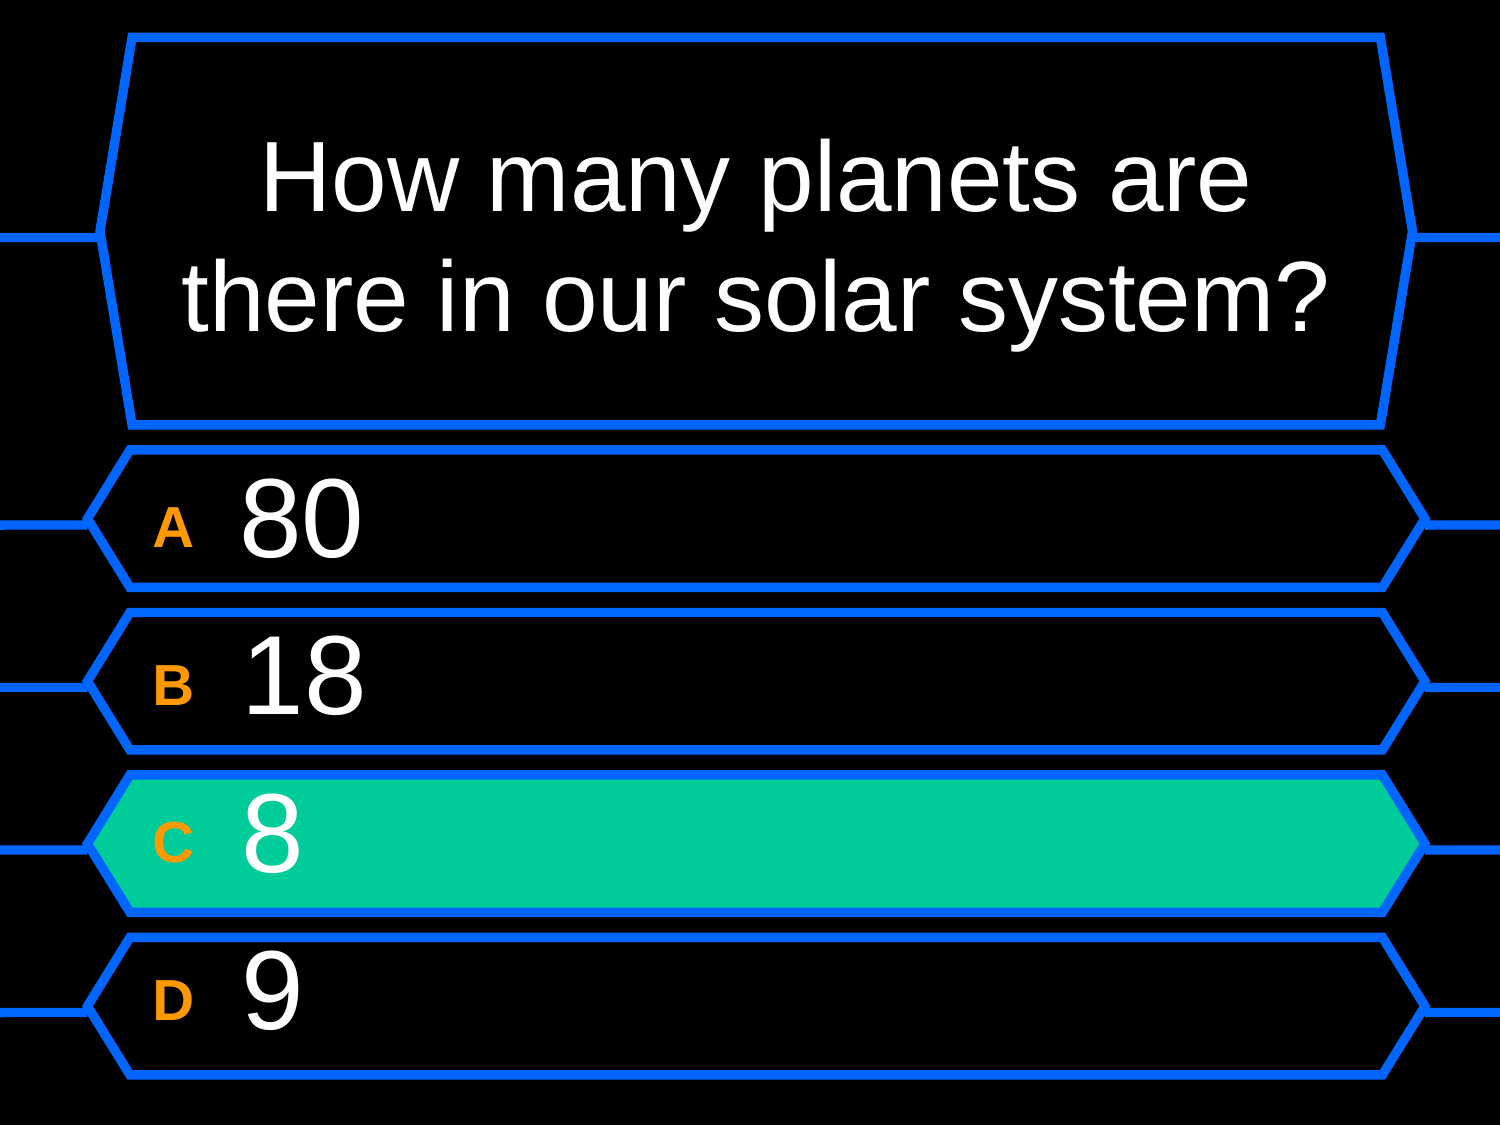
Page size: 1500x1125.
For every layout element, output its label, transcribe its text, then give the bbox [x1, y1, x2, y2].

text_box [99, 80, 125, 383]
text_box [1388, 946, 1425, 1066]
text_box [1388, 83, 1413, 379]
text_box [87, 774, 137, 913]
text_box [1388, 783, 1425, 904]
text_box [127, 400, 1385, 425]
text_box [127, 37, 1385, 62]
text_box [87, 937, 137, 1075]
text_box [1388, 458, 1425, 579]
text_box [87, 449, 137, 588]
title How many planets are there in our solar system? [125, 62, 1388, 400]
text_box [1388, 621, 1425, 741]
list A 80 B 18 C 8 D 9 [137, 437, 1388, 1088]
text_box [87, 612, 137, 750]
